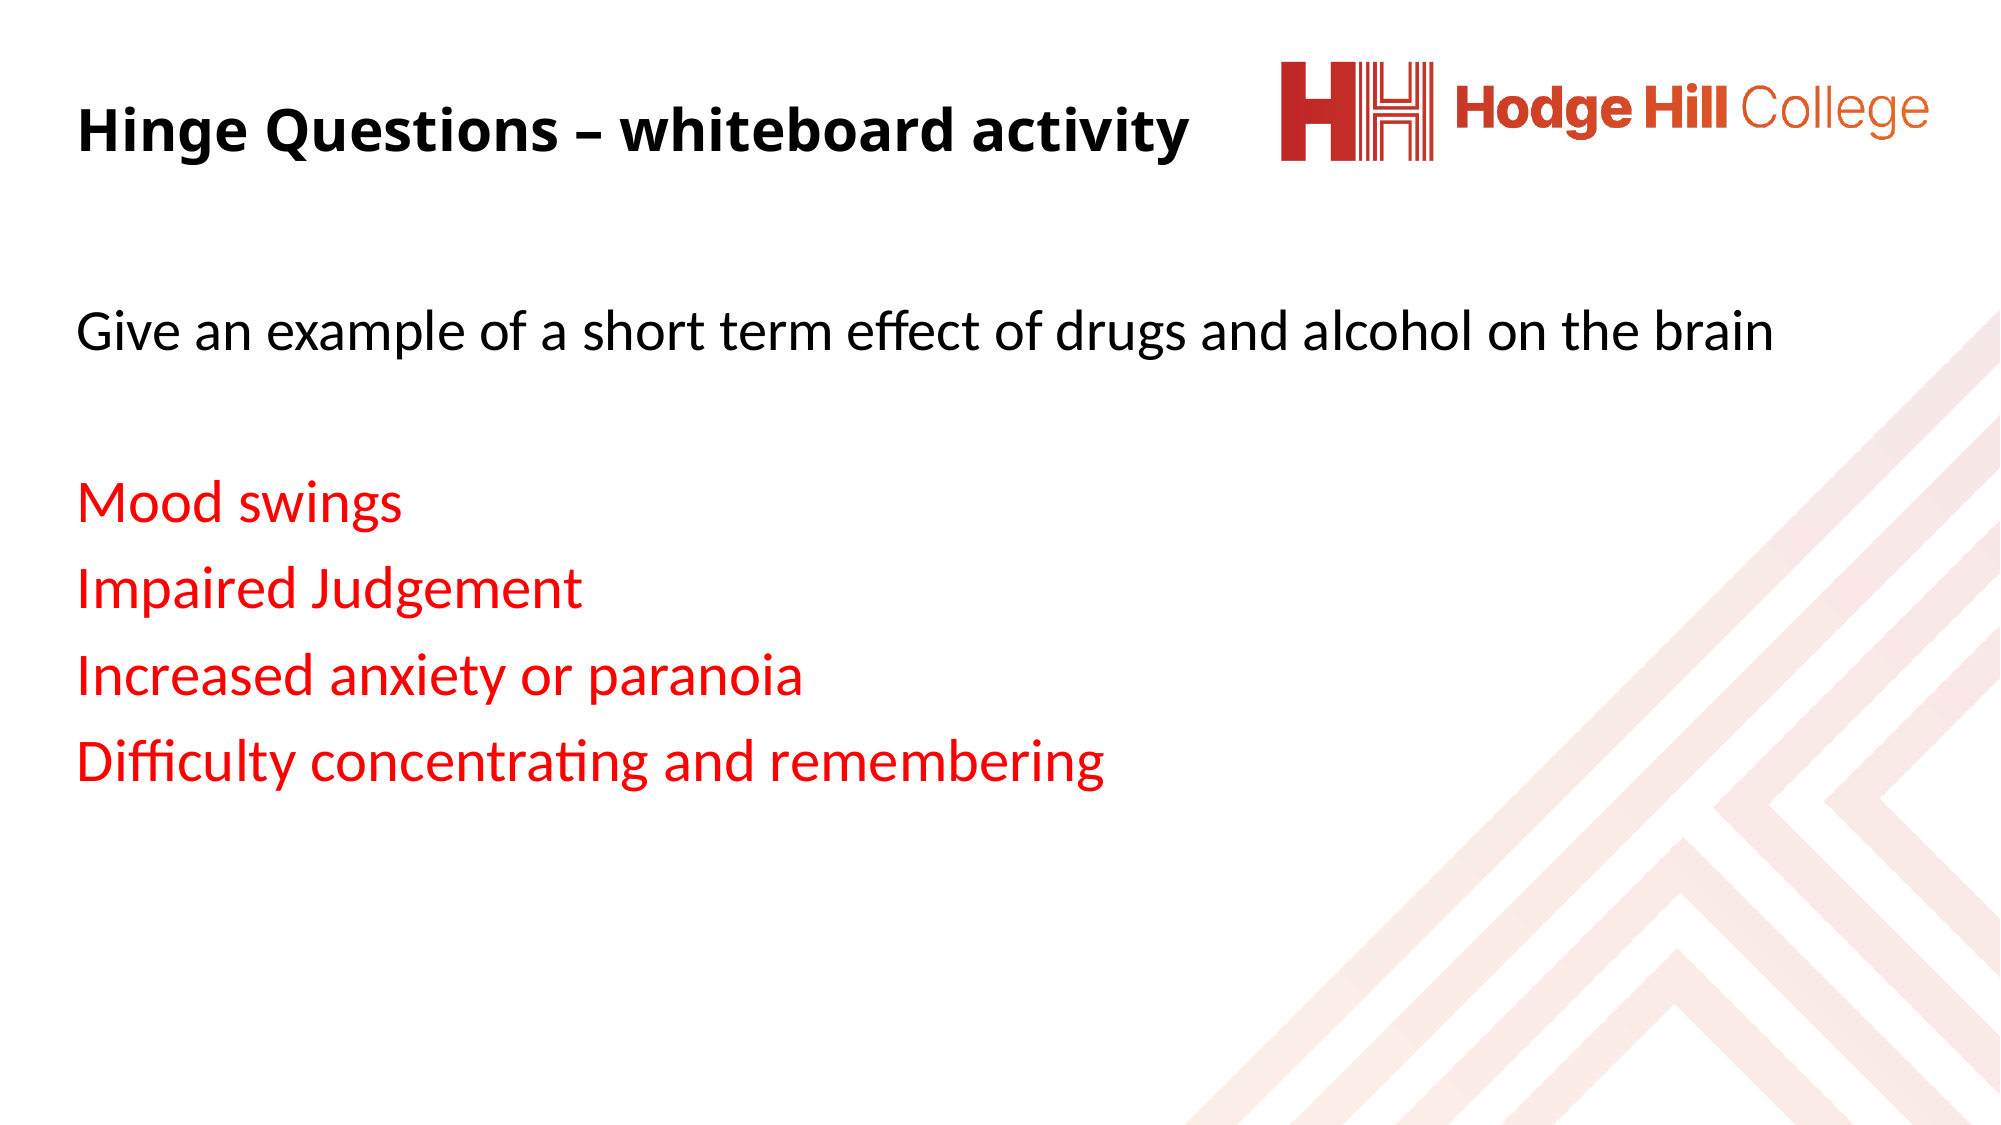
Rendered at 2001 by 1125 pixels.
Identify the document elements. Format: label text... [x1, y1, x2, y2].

picture [1280, 61, 1929, 161]
title Hinge Questions – whiteboard activity [61, 66, 1244, 199]
list Give an example of a short term effect of drugs and alcohol on the brain Mood swings Impaired Judgement Increased anxiety or paranoia Difficulty concentrating and remembering [61, 292, 1073, 1093]
picture [1073, 198, 2000, 1125]
